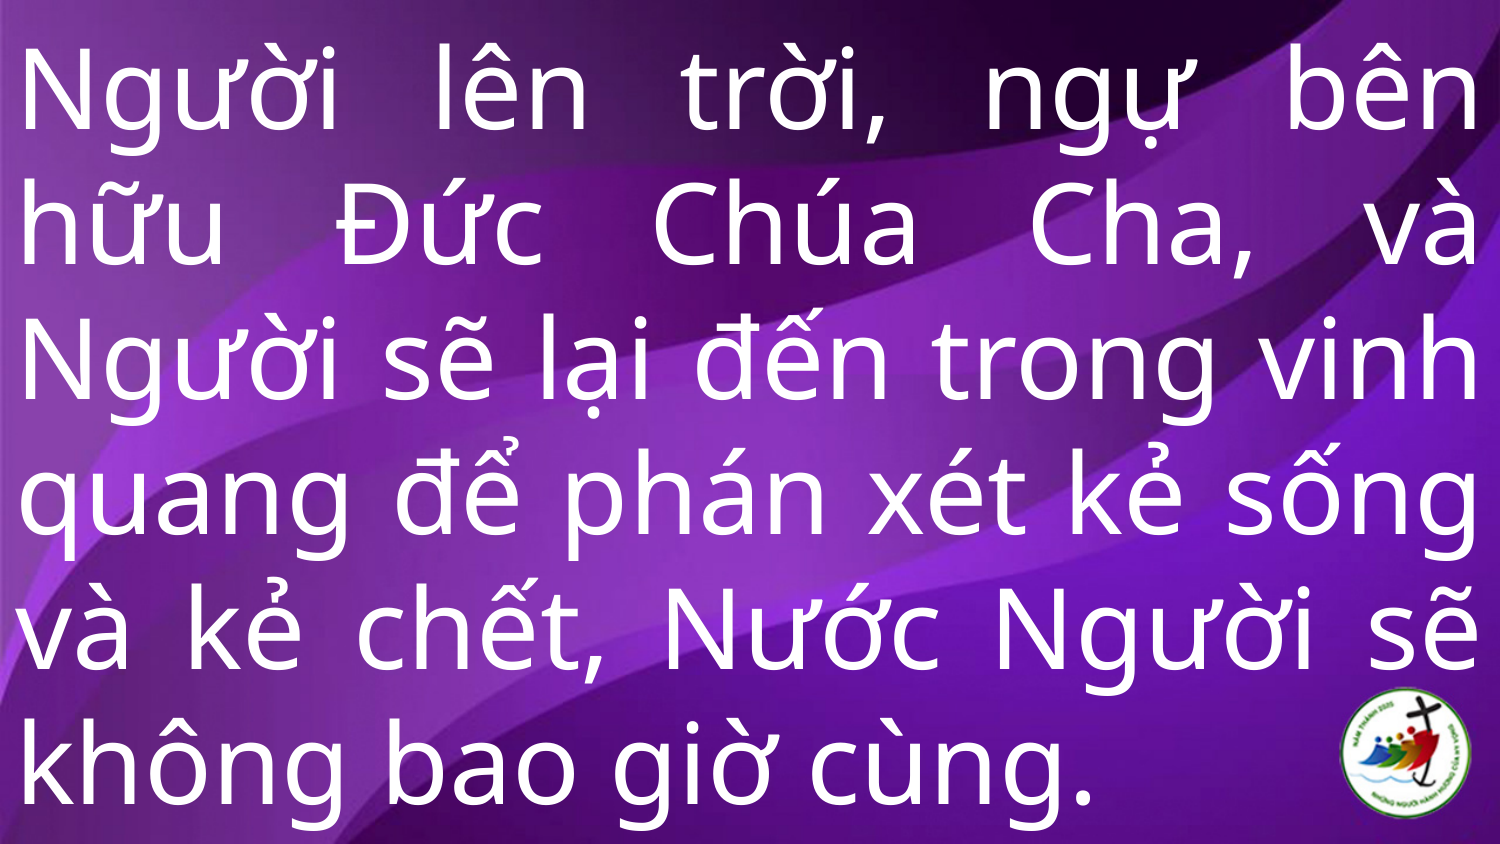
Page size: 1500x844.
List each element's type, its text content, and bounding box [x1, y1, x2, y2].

title Người lên trời, ngự bên hữu Đức Chúa Cha, và Người sẽ lại đến trong vinh quang để phán xét kẻ sống và kẻ chết, Nước Người sẽ không bao giờ cùng. [0, 0, 1500, 844]
